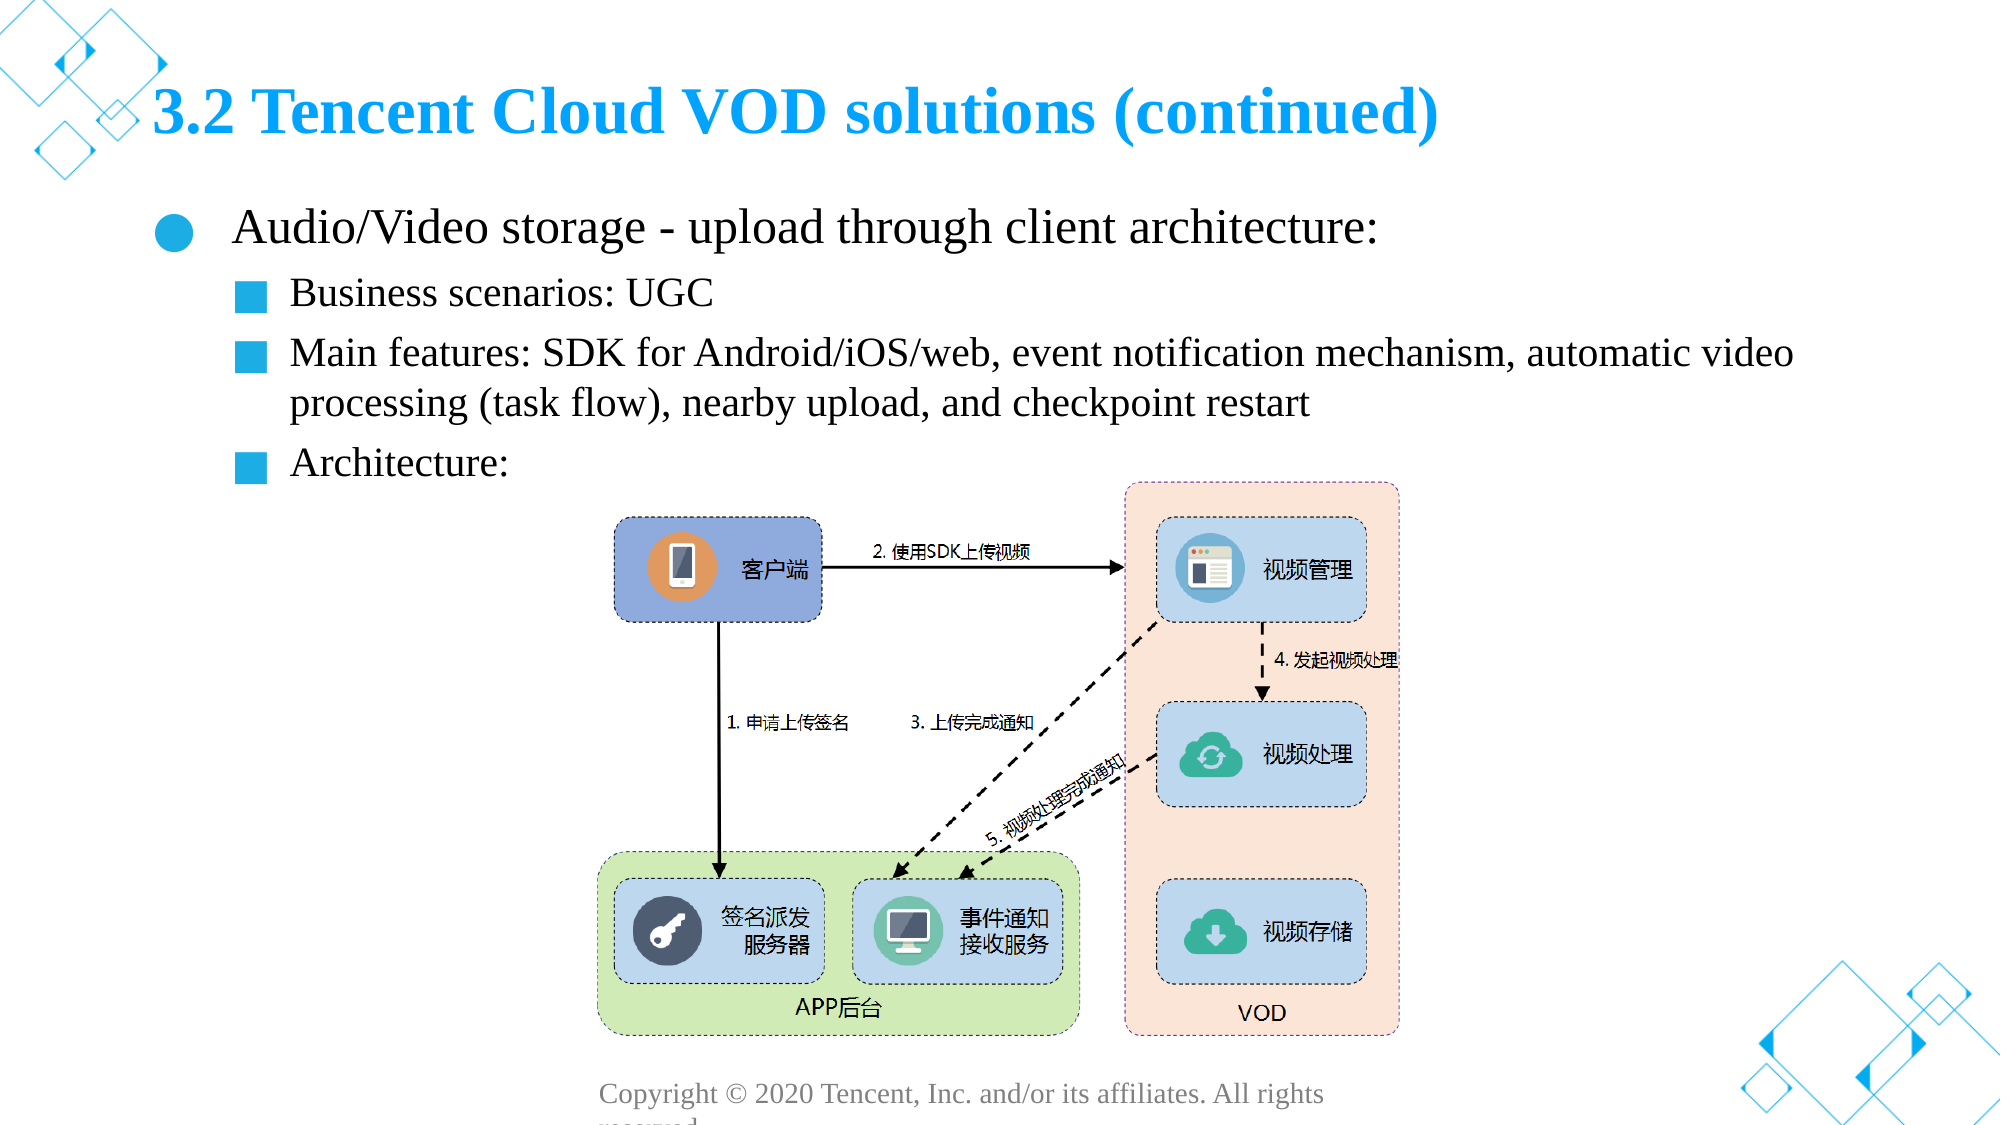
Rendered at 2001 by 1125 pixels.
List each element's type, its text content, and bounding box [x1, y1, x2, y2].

picture [0, 0, 2000, 1125]
list Audio/Video storage - upload through client architecture: Business scenarios: UGC Main features: SDK for Android/iOS/web, event notification mechanism, automatic video processing (task flow), nearby upload, and checkpoint restart Architecture: [137, 186, 1886, 1036]
title 3.2 Tencent Cloud VOD solutions (continued) [137, 37, 1749, 186]
